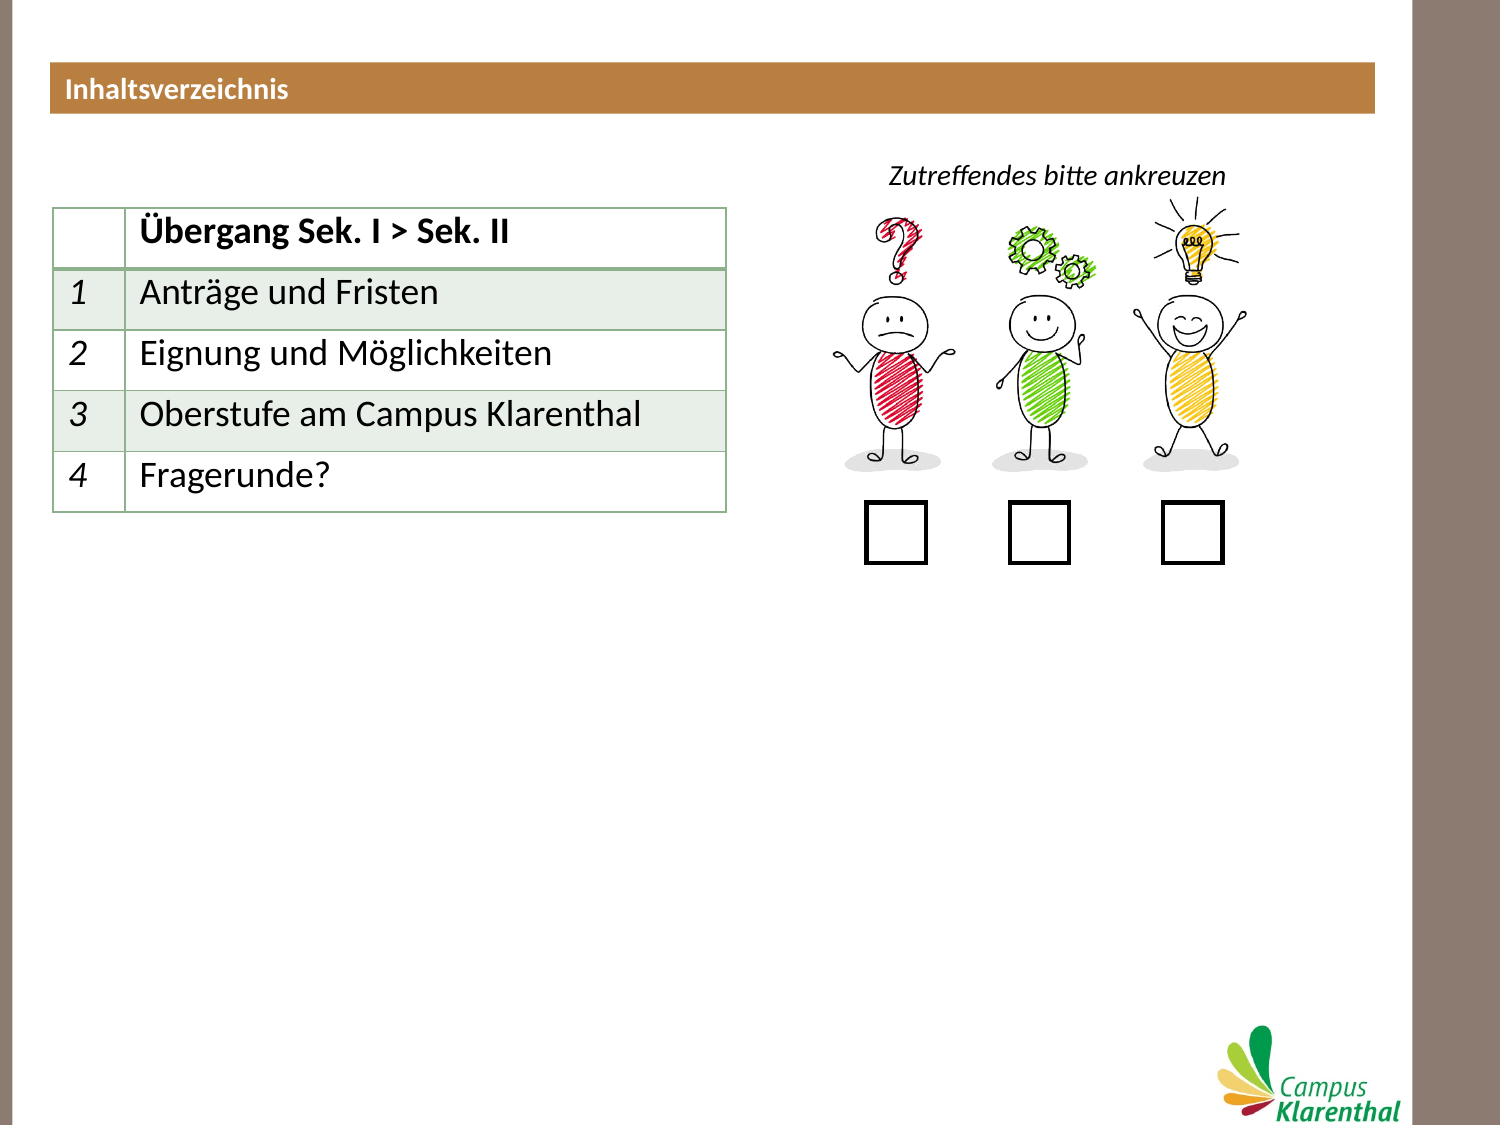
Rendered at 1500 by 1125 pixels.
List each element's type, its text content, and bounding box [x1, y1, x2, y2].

table_cell Anträge und Fristen [126, 271, 725, 329]
table_cell Eignung und Möglichkeiten [126, 331, 725, 390]
table_header [54, 209, 124, 267]
table_cell 2 [54, 331, 124, 390]
table_header [869, 505, 924, 561]
picture [1207, 1023, 1411, 1125]
table_cell Oberstufe am Campus Klarenthal [126, 391, 725, 451]
table_header [1165, 505, 1220, 561]
table_cell 4 [54, 452, 124, 511]
table_cell Fragerunde? [126, 452, 725, 511]
text_box Zutreffendes bitte ankreuzen [873, 148, 1242, 194]
table_header [1012, 505, 1067, 561]
table_header Übergang Sek. I > Sek. II [126, 209, 725, 267]
table_cell 3 [54, 391, 124, 451]
picture [832, 196, 1247, 473]
list Inhaltsverzeichnis [50, 62, 1375, 114]
table_cell 1 [54, 271, 124, 329]
